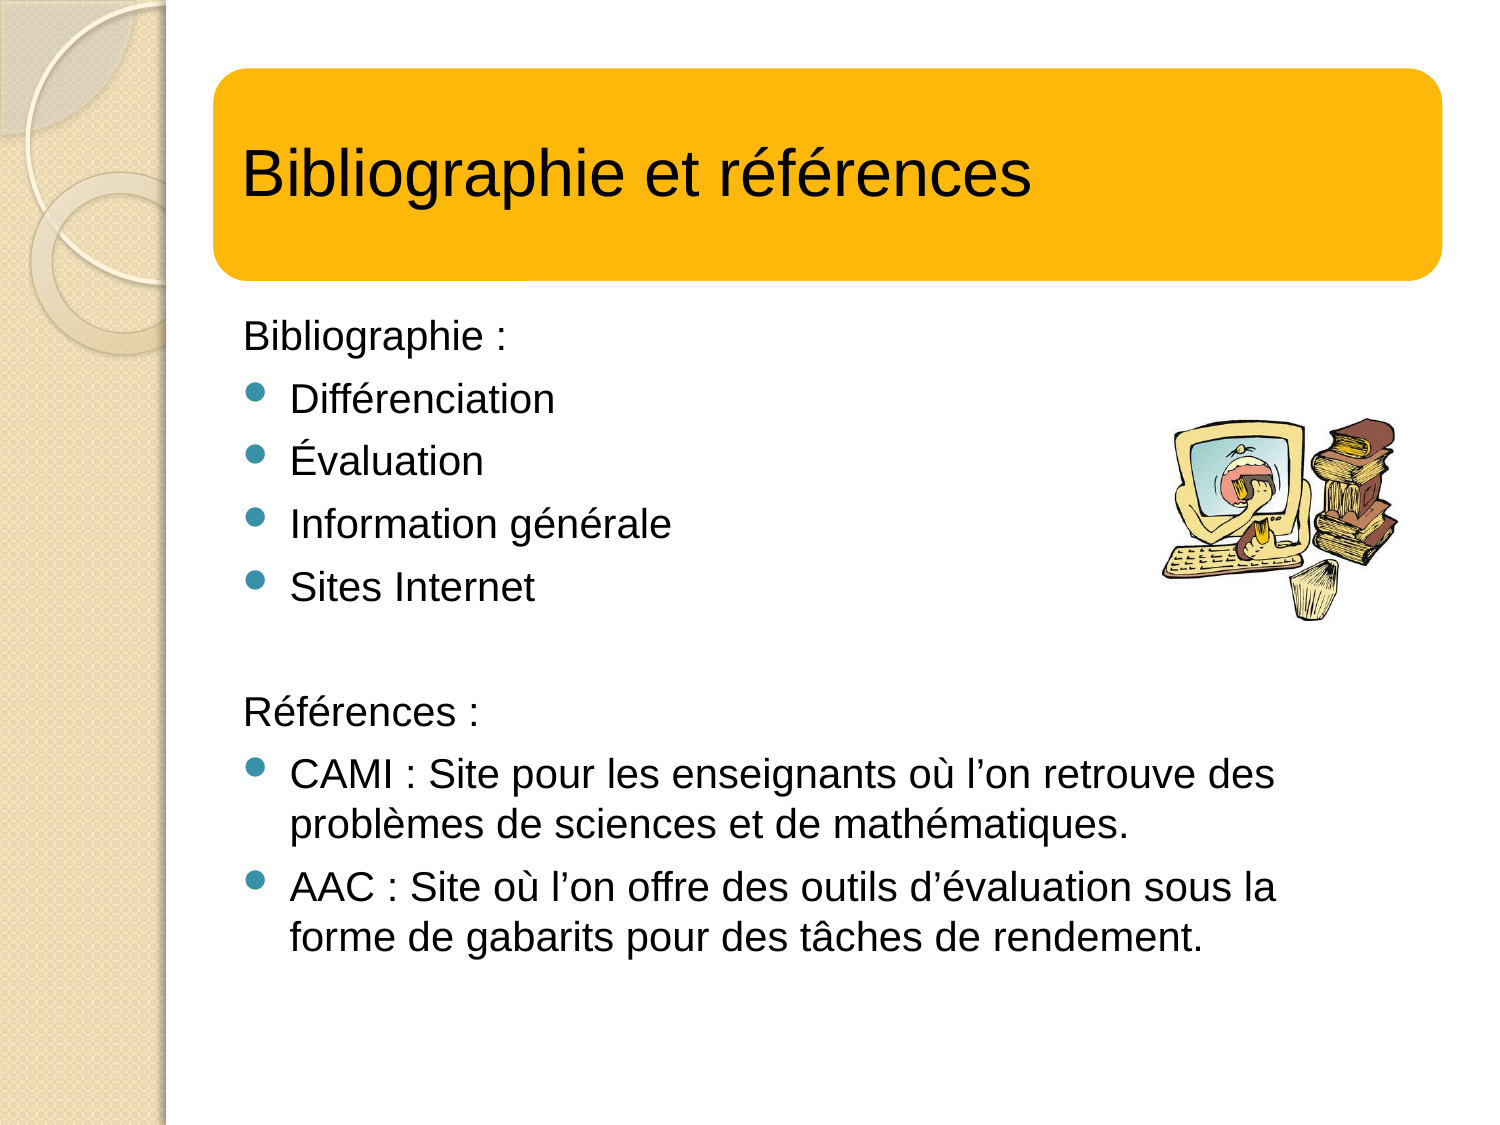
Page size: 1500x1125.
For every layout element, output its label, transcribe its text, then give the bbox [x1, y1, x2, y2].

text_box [210, 65, 1445, 284]
picture [1162, 417, 1399, 621]
list Bibliographie : Différenciation Évaluation Information générale Sites Internet Références : CAMI : Site pour les enseignants où l’on retrouve des problèmes de sciences et de mathématiques. AAC : Site où l’on offre des outils d’évaluation sous la forme de gabarits pour des tâches de rendement. [214, 301, 1355, 1058]
